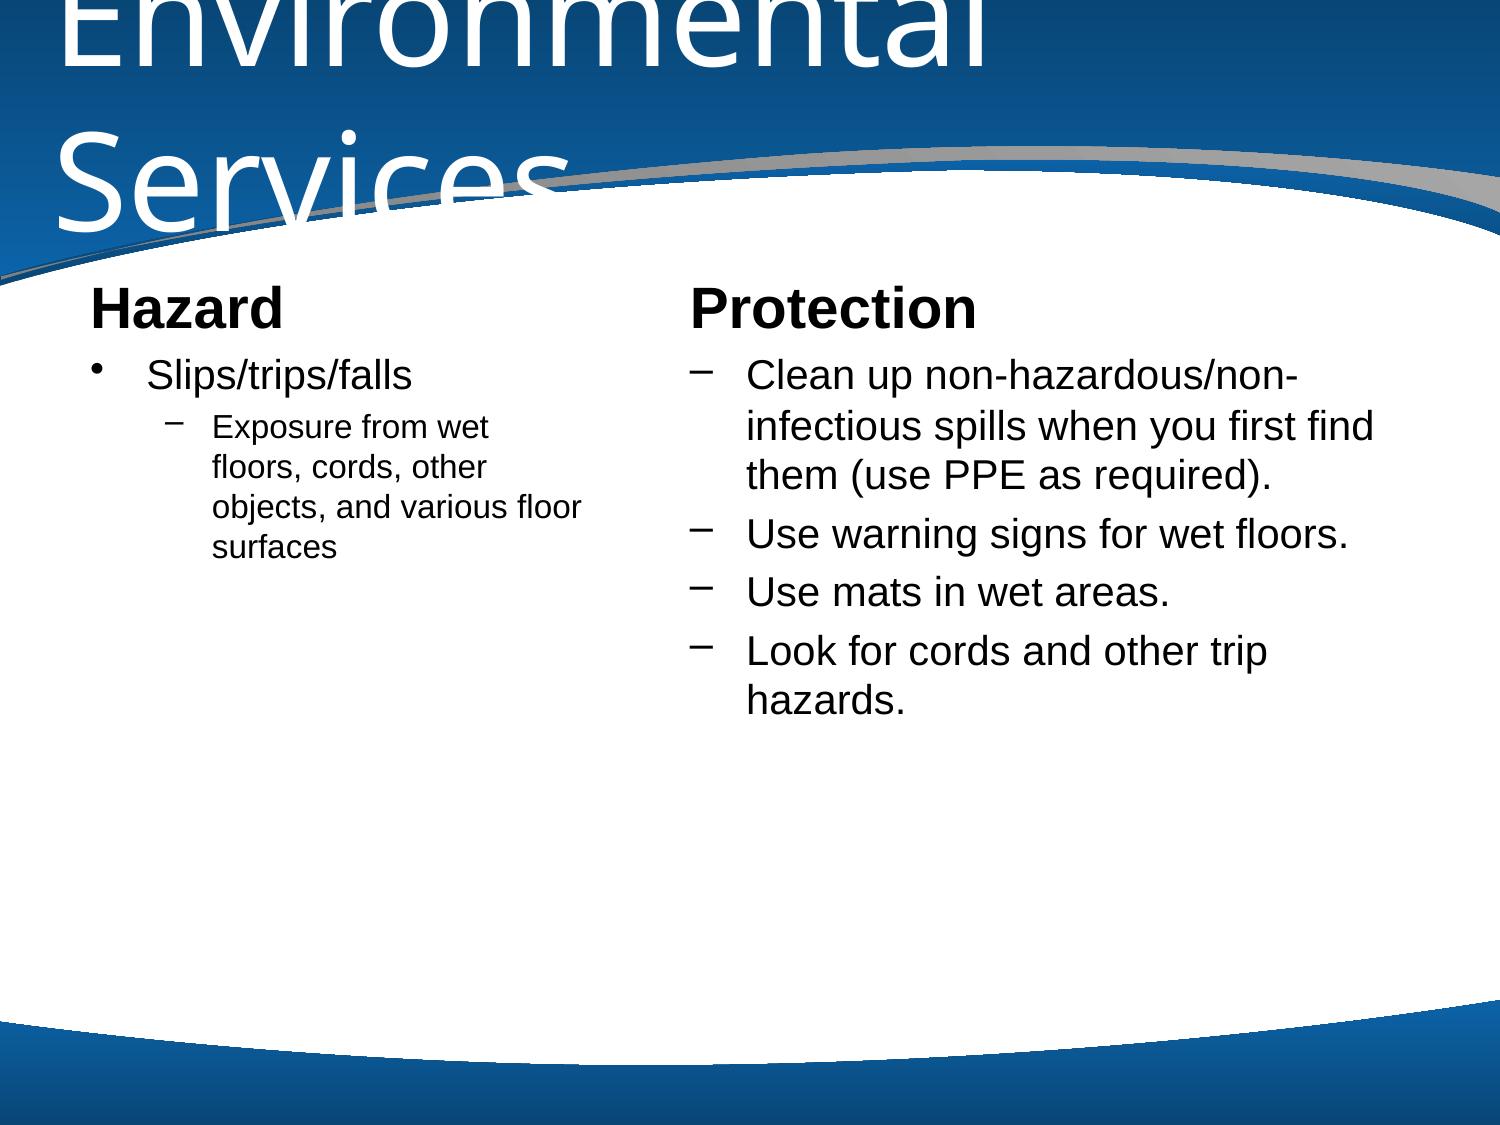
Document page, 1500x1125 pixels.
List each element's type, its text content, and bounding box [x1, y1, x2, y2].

text_box Protection Clean up non-hazardous/non-infectious spills when you first find them (use PPE as required). Use warning signs for wet floors. Use mats in wet areas. Look for cords and other trip hazards. [674, 262, 1425, 968]
list Hazard Slips/trips/falls Exposure from wet floors, cords, other objects, and various floor surfaces [75, 262, 600, 968]
title Environmental Services [37, 37, 1463, 150]
